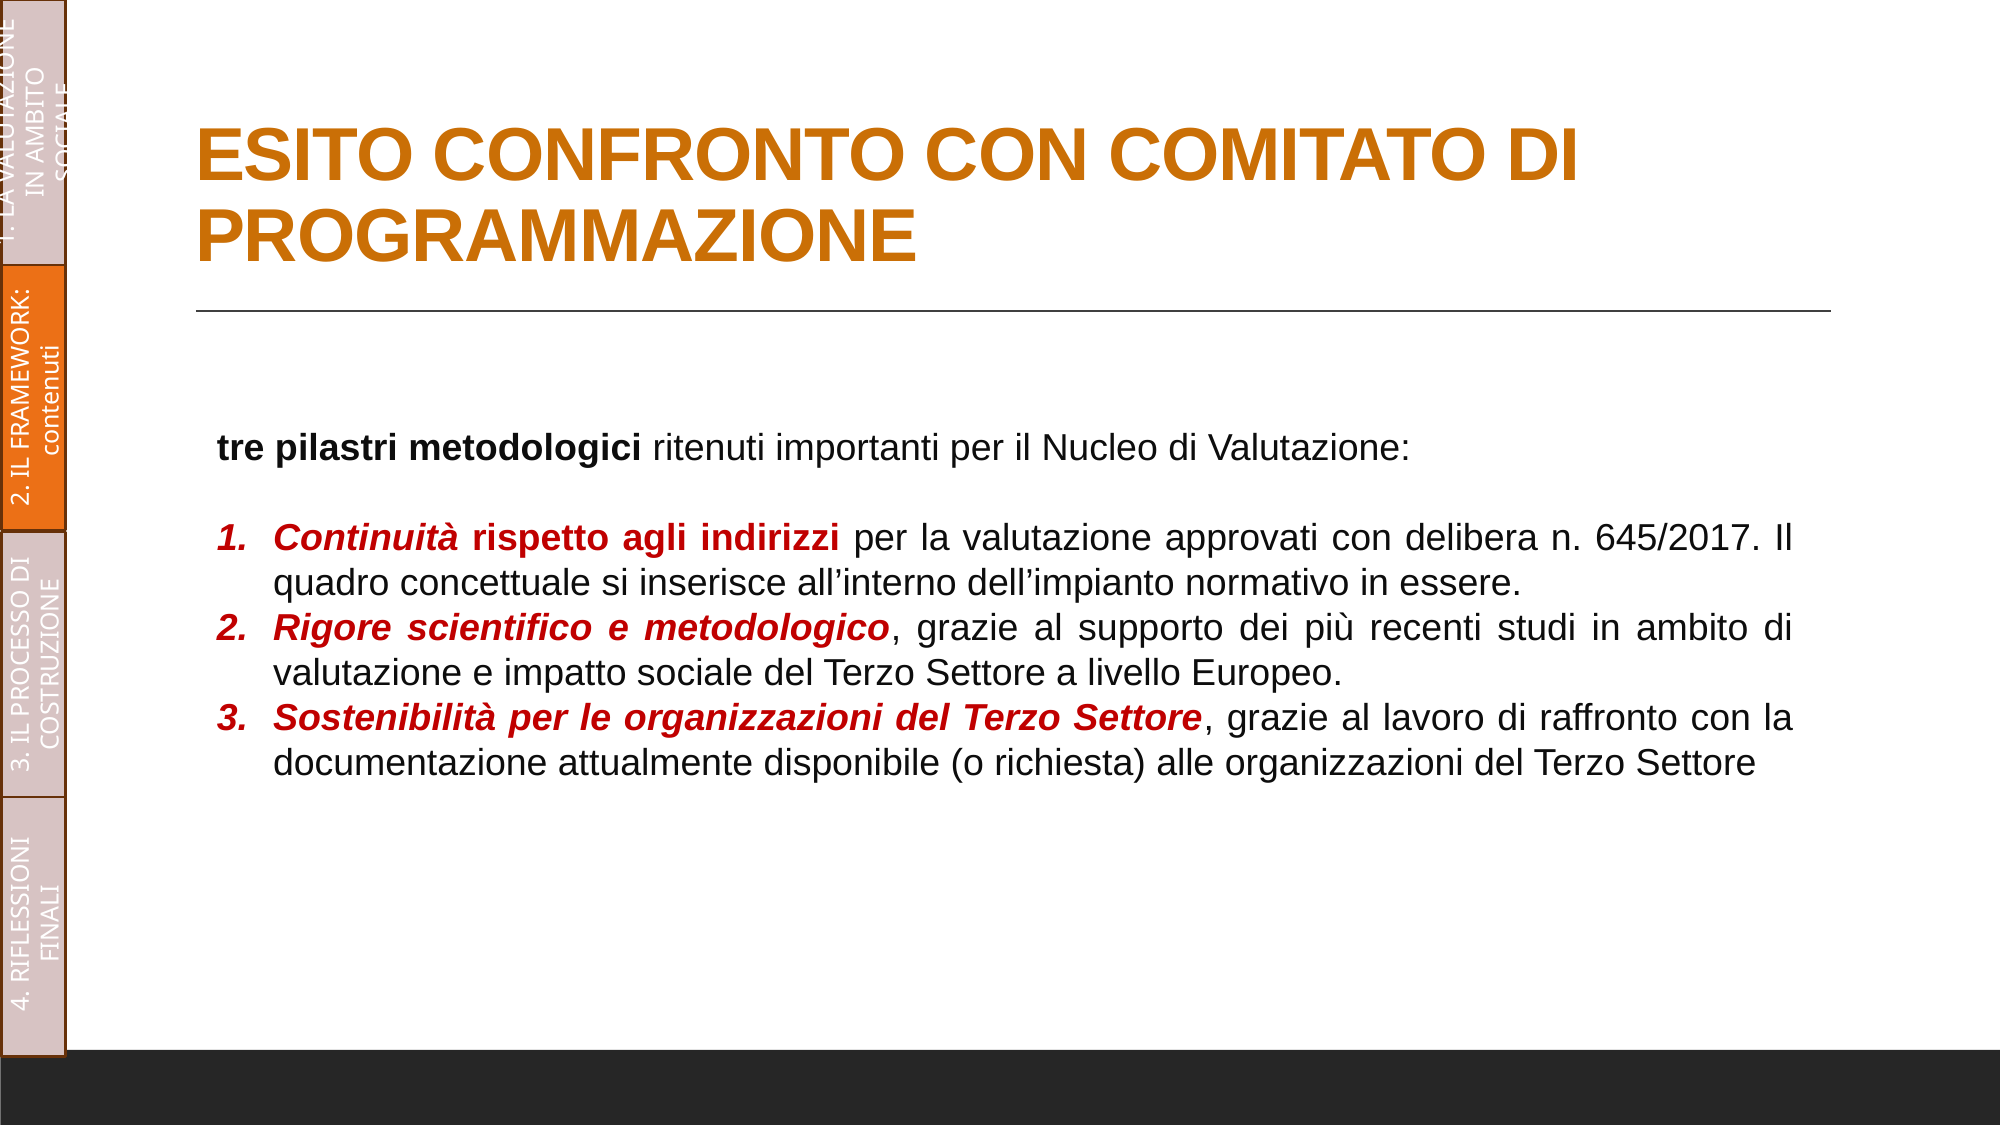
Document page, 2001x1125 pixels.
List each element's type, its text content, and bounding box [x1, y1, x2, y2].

text_box 3. IL PROCESSO DI COSTRUZIONE [0, 531, 67, 798]
text_box tre pilastri metodologici ritenuti importanti per il Nucleo di Valutazione: Continuità rispetto agli indirizzi per la valutazione approvati con delibera n. 645/2017. Il quadro concettuale si inserisce all’interno dell’impianto normativo in essere. Rigore scientifico e metodologico, grazie al supporto dei più recenti studi in ambito di valutazione e impatto sociale del Terzo Settore a livello Europeo. Sostenibilità per le organizzazioni del Terzo Settore, grazie al lavoro di raffronto con la documentazione attualmente disponibile (o richiesta) alle organizzazioni del Terzo Settore [202, 370, 1808, 836]
text_box 2. IL FRAMEWORK: contenuti [0, 264, 67, 531]
text_box 1. LA VALUTAZIONE IN AMBITO SOCIALE [0, 0, 67, 264]
title ESITO CONFRONTO CON COMITATO DI PROGRAMMAZIONE [179, 47, 1830, 285]
text_box 4. RIFLESSIONI FINALI [0, 798, 67, 1058]
